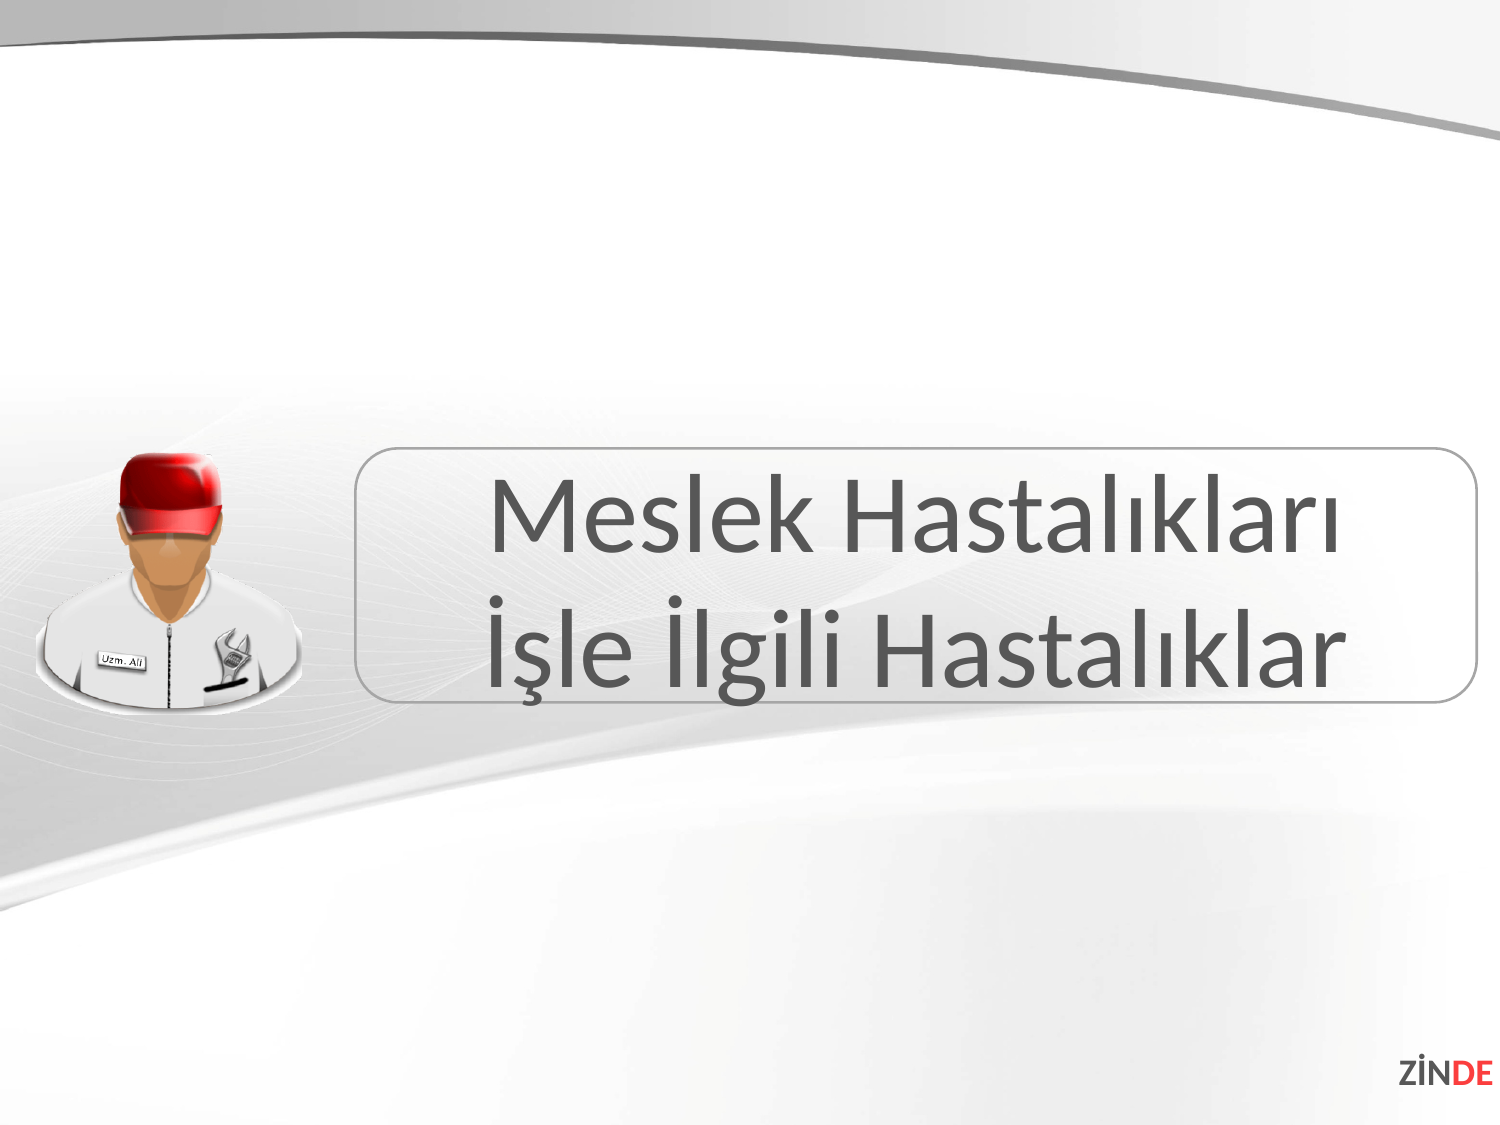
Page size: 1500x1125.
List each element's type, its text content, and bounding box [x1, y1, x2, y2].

text_box Meslek Hastalıkları İşle İlgili Hastalıklar [355, 448, 1477, 703]
picture [0, 0, 1500, 1125]
text_box ZİNDE [1385, 1048, 1494, 1125]
